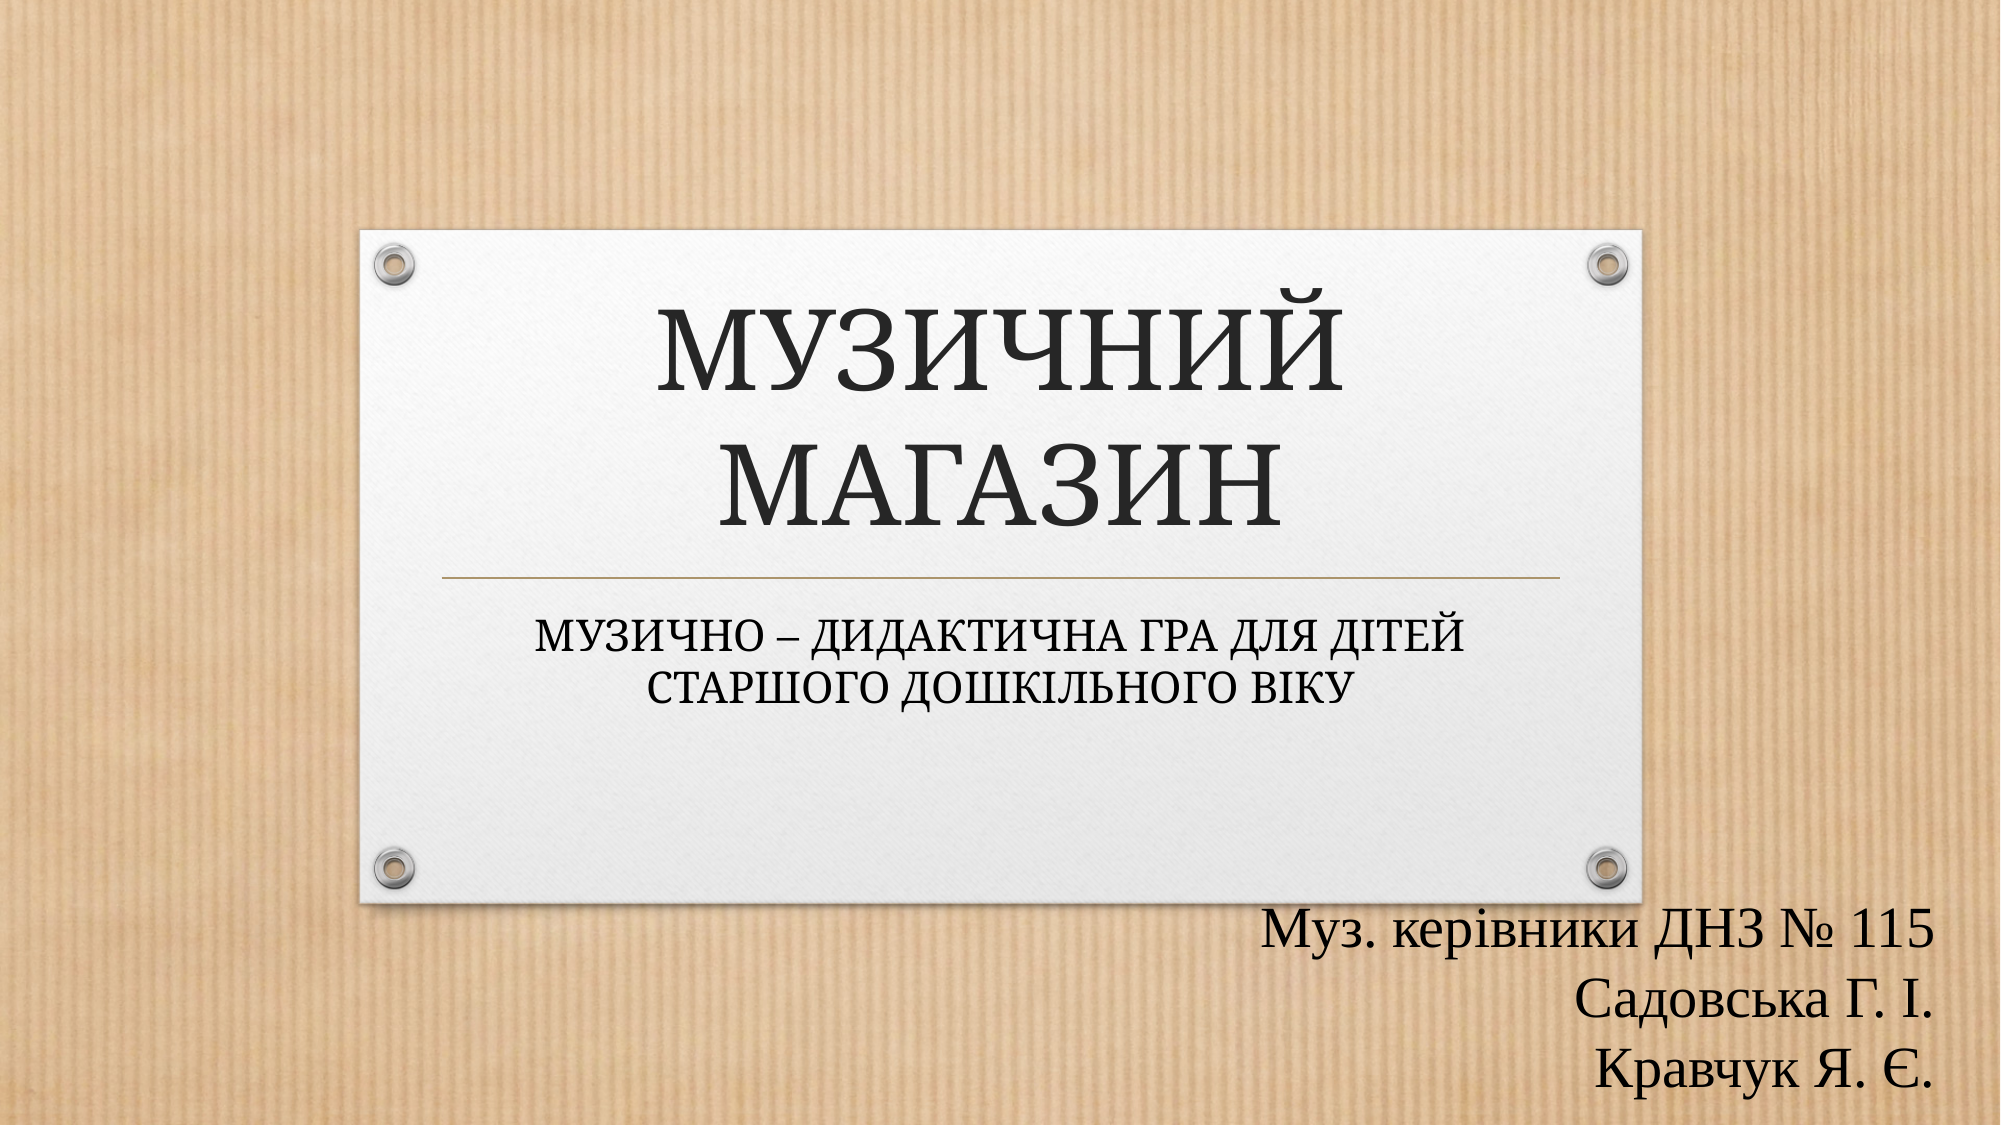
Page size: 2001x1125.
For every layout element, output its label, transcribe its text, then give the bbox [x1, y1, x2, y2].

picture [0, 0, 2001, 1125]
subtitle МУЗИЧНО – ДИДАКТИЧНА ГРА ДЛЯ ДІТЕЙ СТАРШОГО ДОШКІЛЬНОГО ВІКУ [441, 600, 1560, 817]
text_box Муз. керівники ДНЗ № 115 Садовська Г. І. Кравчук Я. Є. [950, 881, 1950, 1106]
title МУЗИЧНИЙ МАГАЗИН [441, 307, 1560, 556]
